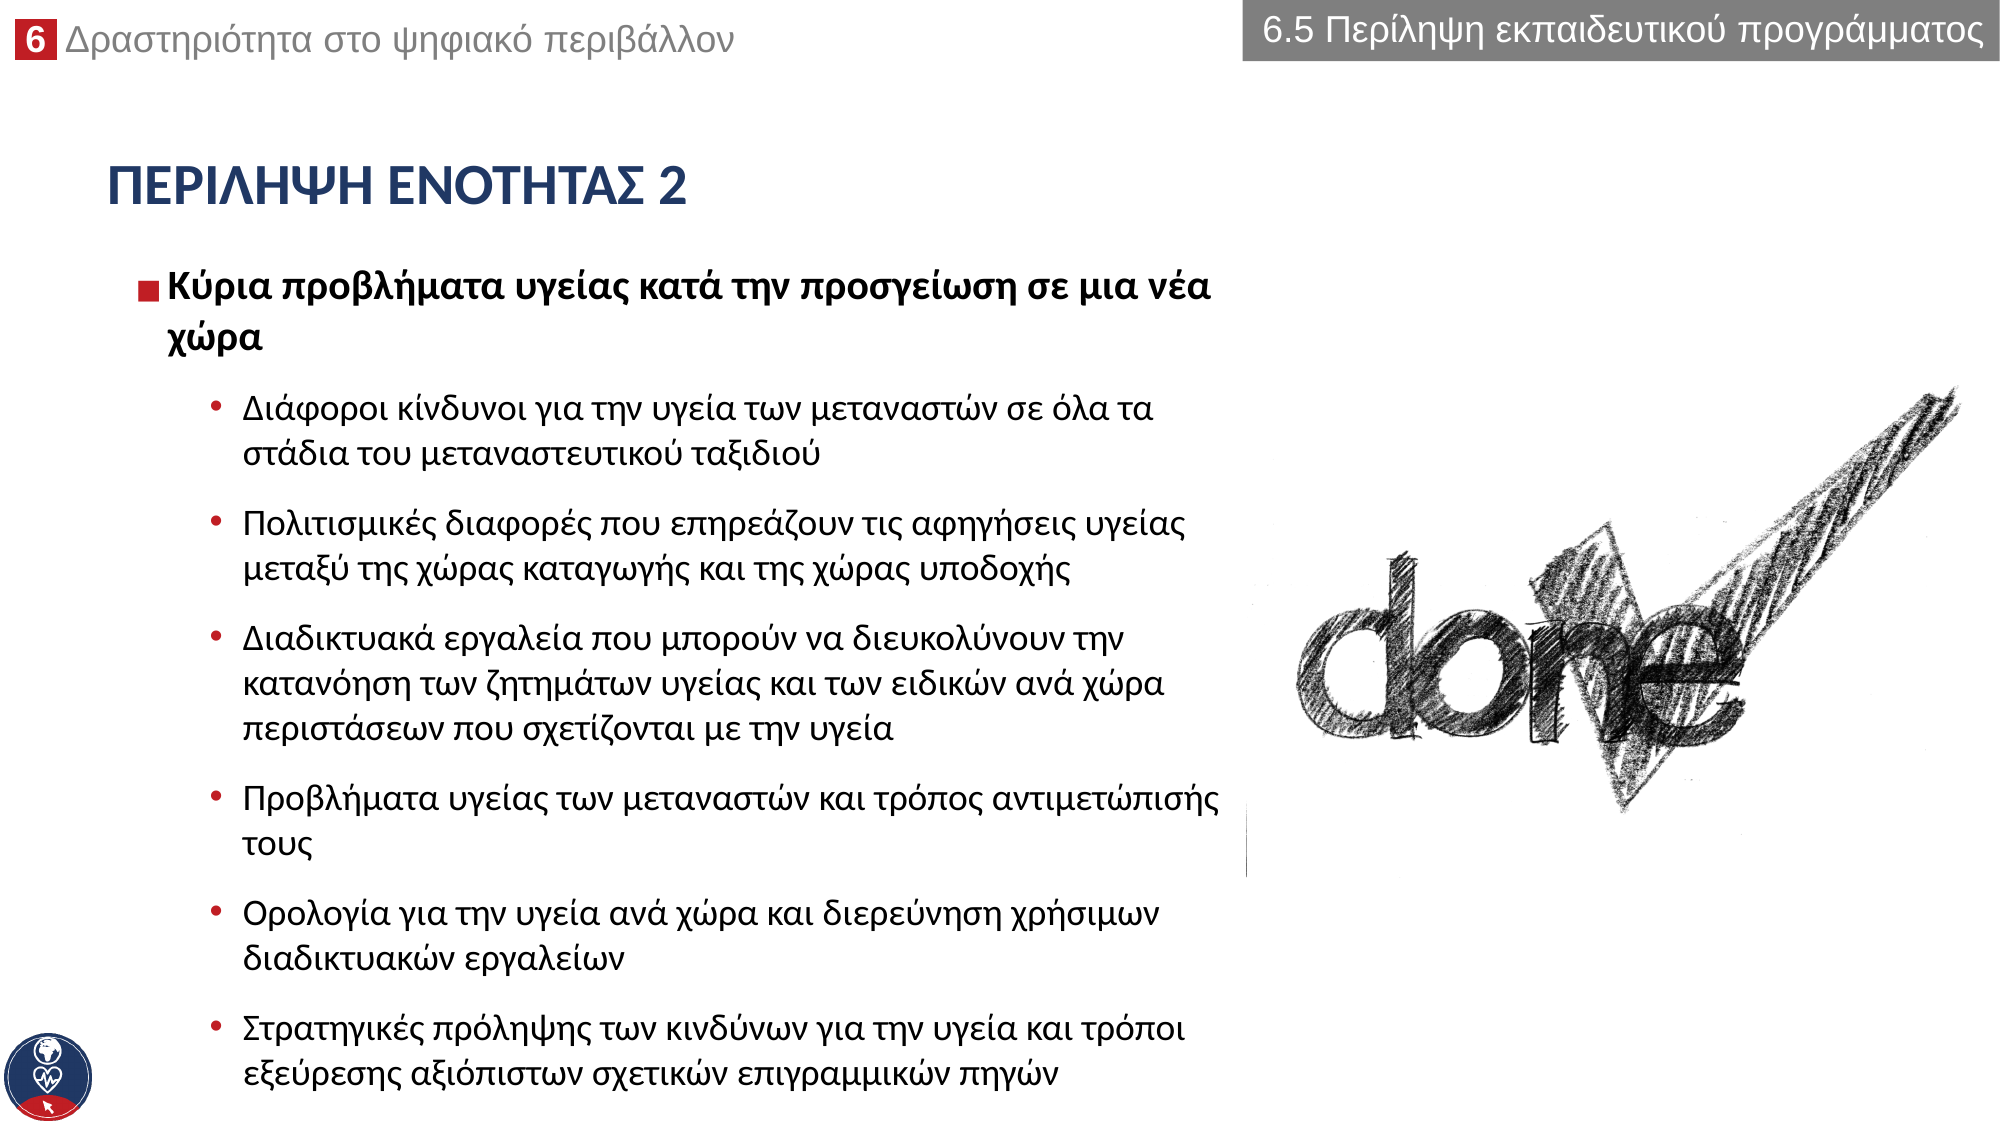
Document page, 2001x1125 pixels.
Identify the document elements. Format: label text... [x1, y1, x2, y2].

title ΠΕΡΙΛΗΨΗ ΕΝΟΤΗΤΑΣ 2 [92, 135, 1908, 236]
picture [1246, 262, 1979, 995]
list Κύρια προβλήματα υγείας κατά την προσγείωση σε μια νέα χώρα Διάφοροι κίνδυνοι για την υγεία των μεταναστών σε όλα τα στάδια του μεταναστευτικού ταξιδιού Πολιτισμικές διαφορές που επηρεάζουν τις αφηγήσεις υγείας μεταξύ της χώρας καταγωγής και της χώρας υποδοχής Διαδικτυακά εργαλεία που μπορούν να διευκολύνουν την κατανόηση των ζητημάτων υγείας και των ειδικών ανά χώρα περιστάσεων που σχετίζονται με την υγεία Προβλήματα υγείας των μεταναστών και τρόπος αντιμετώπισής τους Ορολογία για την υγεία ανά χώρα και διερεύνηση χρήσιμων διαδικτυακών εργαλείων Στρατηγικές πρόληψης των κινδύνων για την υγεία και τρόποι εξεύρεσης αξιόπιστων σχετικών επιγραμμικών πηγών [115, 250, 1276, 1125]
picture [4, 1033, 92, 1121]
text_box 6.5 Περίληψη εκπαιδευτικού προγράμματος [1242, 0, 2000, 62]
